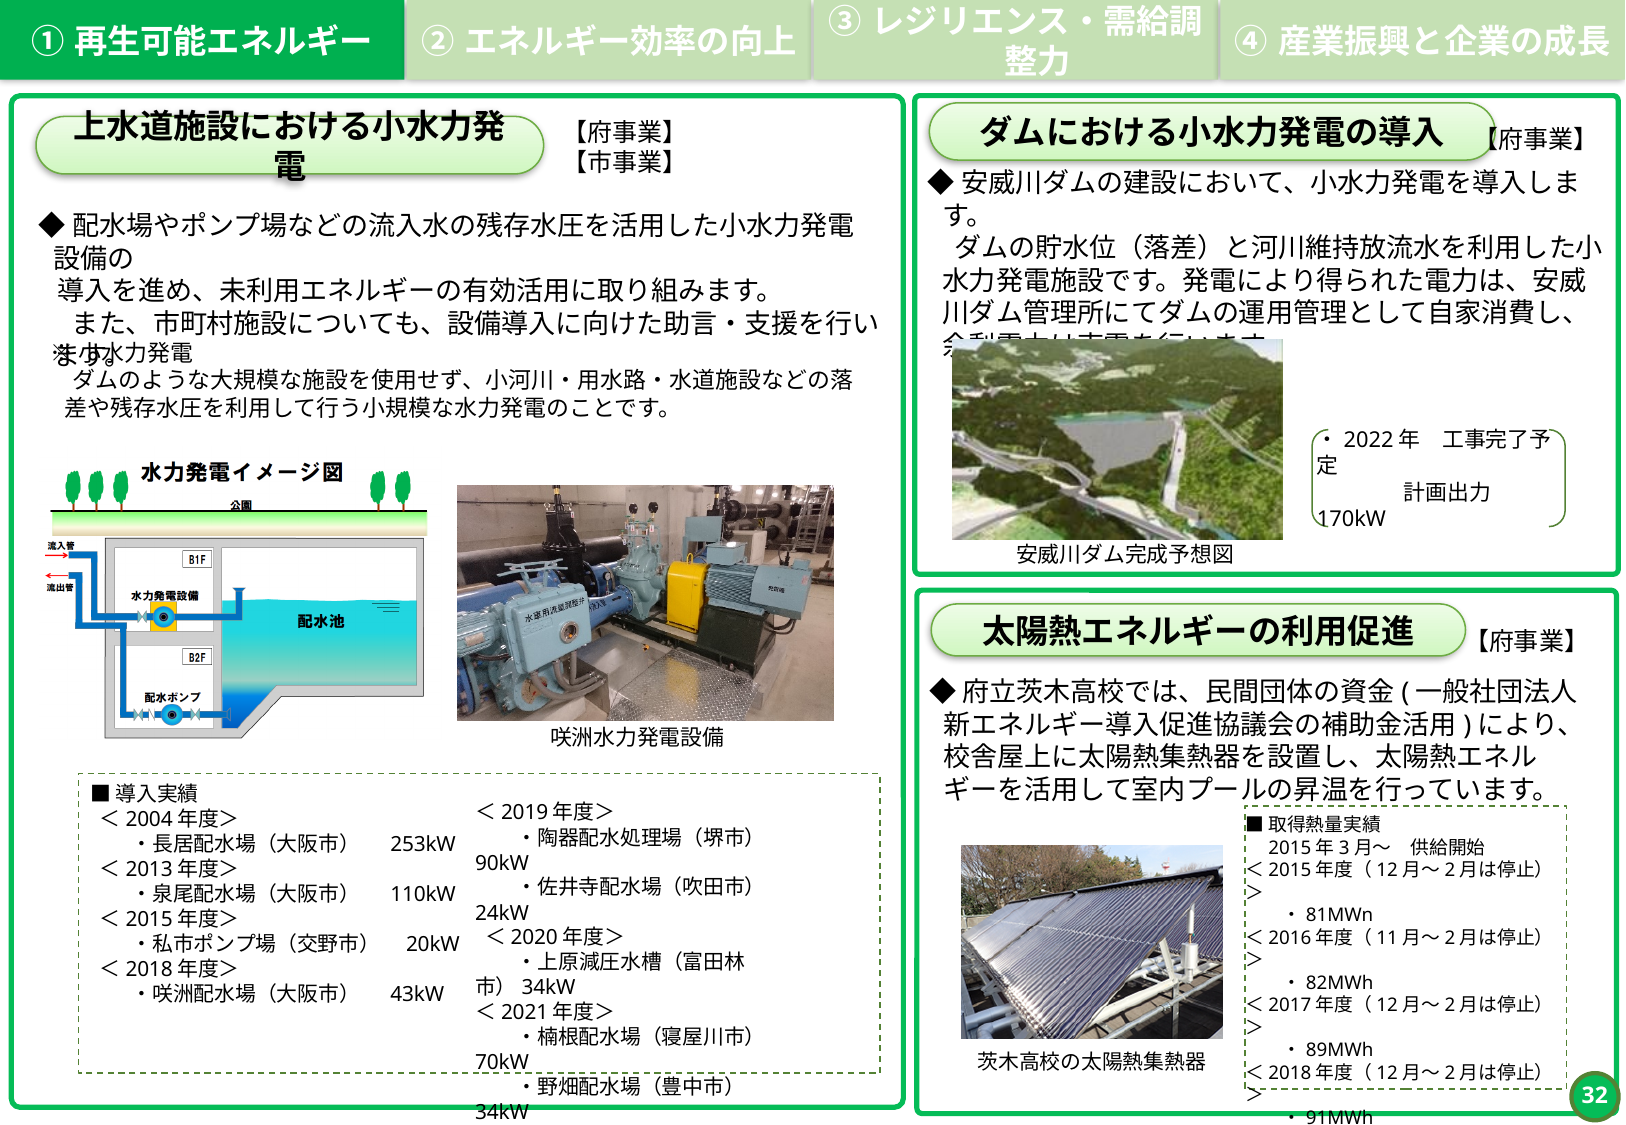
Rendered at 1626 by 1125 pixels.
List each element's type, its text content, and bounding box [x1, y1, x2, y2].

text_box ④ 産業振興と企業の成長 [1220, 0, 1625, 80]
text_box ※小水力発電 ダムのような大規模な施設を使用せず、小河川・用水路・水道施設などの落差や残存水圧を利用して行う小規模な水力発電のことです。 [35, 331, 880, 429]
text_box ・2022年 工事完了予定 計画出力170kW [1309, 427, 1568, 529]
text_box 太陽熱エネルギーの利用促進 [930, 603, 1466, 657]
text_box [912, 93, 1621, 577]
text_box ◆府立茨木高校では、民間団体の資金(一般社団法人新エネルギー導入促進協議会の補助金活用)により、校舎屋上に太陽熱集熱器を設置し、太陽熱エネルギーを活用して室内プールの昇温を行っています。 [929, 674, 1587, 805]
picture [38, 446, 442, 740]
text_box 【府事業】 [1440, 624, 1625, 655]
picture [952, 339, 1284, 541]
text_box [914, 588, 1619, 1116]
picture [457, 484, 834, 721]
text_box 上水道施設における小水力発電 [35, 115, 545, 175]
text_box ＜2019年度＞ ・陶器配水処理場（堺市） 90kW ・佐井寺配水場（吹田市） 24kW ＜2020年度＞ ・上原減圧水槽（富田林市）34kW ＜2021年度＞ ・楠根配水場（寝屋川市） 70kW ・野畑配水場（豊中市） 34kW ・水走配水場（東大阪市）57.5kW ・金剛東配水池（富田林市）17kW [473, 790, 841, 1084]
text_box ③ レジリエンス・需給調整力 [813, 0, 1217, 80]
text_box ◆配水場やポンプ場などの流入水の残存水圧を活用した小水力発電設備の 導入を進め、未利用エネルギーの有効活用に取り組みます。 また、市町村施設についても、設備導入に向けた助言・支援を行います。 [24, 201, 895, 379]
text_box ■取得熱量実績 2015年3月～ 供給開始 ＜2015年度（12月～2月は停止）＞ ・81MWn ＜2016年度（11月～2月は停止）＞ ・82MWh ＜2017年度（12月～2月は停止）＞ ・89MWh ＜2018年度（12月～2月は停止）＞ ・91MWh ＜2019年度（11月～2月は停止） ＞ ・107MWh [1243, 804, 1569, 1091]
text_box ■導入実績 ＜2004年度＞ ・長居配水場（大阪市） 253kW ＜2013年度＞ ・泉尾配水場（大阪市） 110kW ＜2015年度＞ ・私市ポンプ場（交野市） 20kW ＜2018年度＞ ・咲洲配水場（大阪市） 43kW [76, 772, 882, 1075]
text_box 安威川ダム完成予想図 [1001, 547, 1267, 588]
picture [960, 844, 1223, 1039]
text_box 咲洲水力発電設備 [535, 729, 740, 758]
text_box [9, 93, 906, 1110]
text_box ダムにおける小水力発電の導入 [928, 102, 1495, 158]
text_box ◆安威川ダムの建設において、小水力発電を導入します。 ダムの貯水位（落差）と河川維持放流水を利用した小水力発電施設です。発電により得られた電力は、安威川ダム管理所にてダムの運用管理として自家消費し、余剰電力は売電を行います。 [913, 158, 1625, 368]
text_box 茨木高校の太陽熱集熱器 [933, 1041, 1245, 1082]
text_box ② エネルギー効率の向上 [406, 0, 810, 80]
text_box ① 再生可能エネルギー [0, 0, 403, 80]
text_box 31 [1569, 1070, 1621, 1123]
text_box 【府事業】 [1451, 122, 1625, 154]
text_box 【府事業】 【市事業】 [562, 116, 792, 177]
